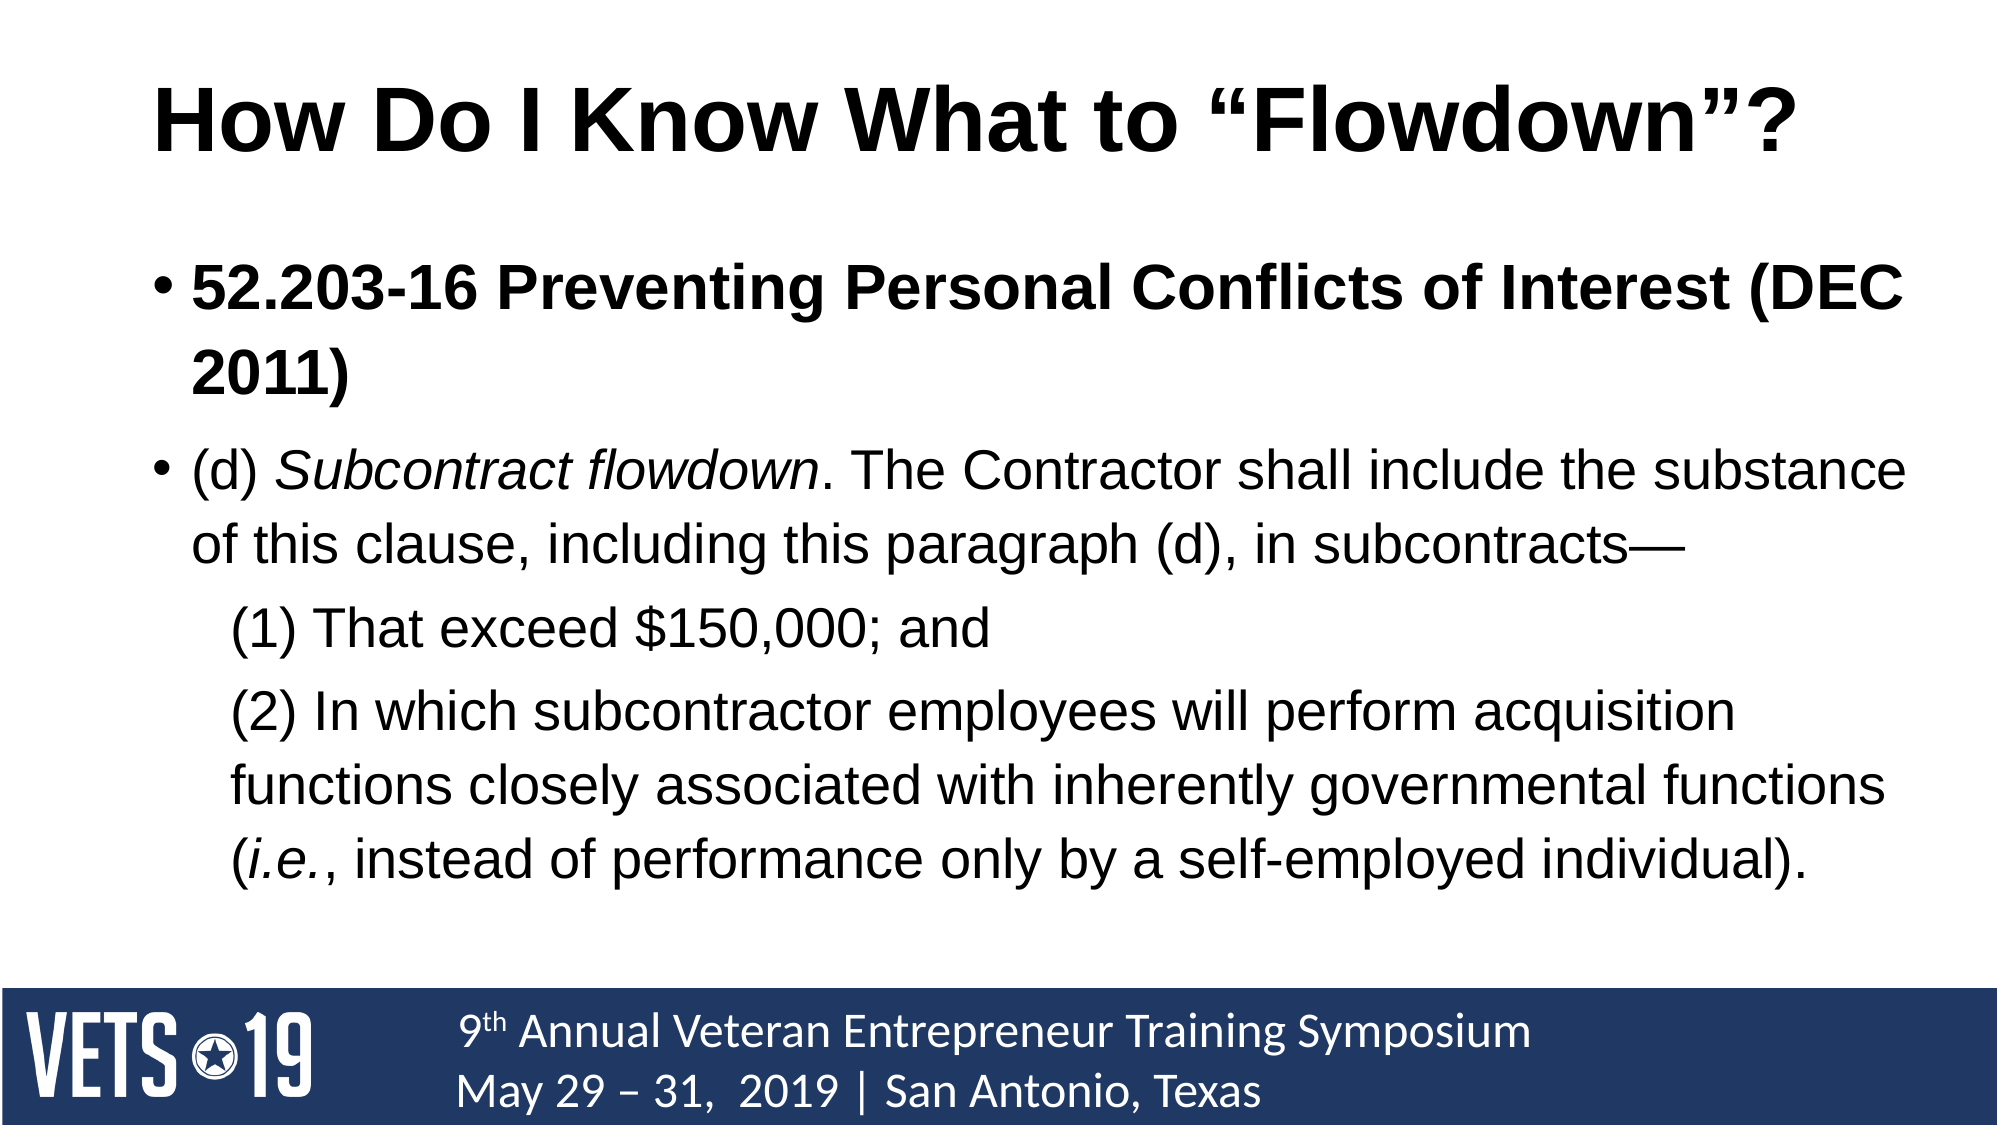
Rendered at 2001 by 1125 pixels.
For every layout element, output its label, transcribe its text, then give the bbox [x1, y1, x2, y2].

list 52.203-16 Preventing Personal Conflicts of Interest (DEC 2011) (d) Subcontract flowdown. The Contractor shall include the substance of this clause, including this paragraph (d), in subcontracts— (1) That exceed $150,000; and (2) In which subcontractor employees will perform acquisition functions closely associated with inherently governmental functions (i.e., instead of performance only by a self-employed individual). [137, 230, 1928, 945]
title How Do I Know What to “Flowdown”? [137, 13, 1863, 230]
